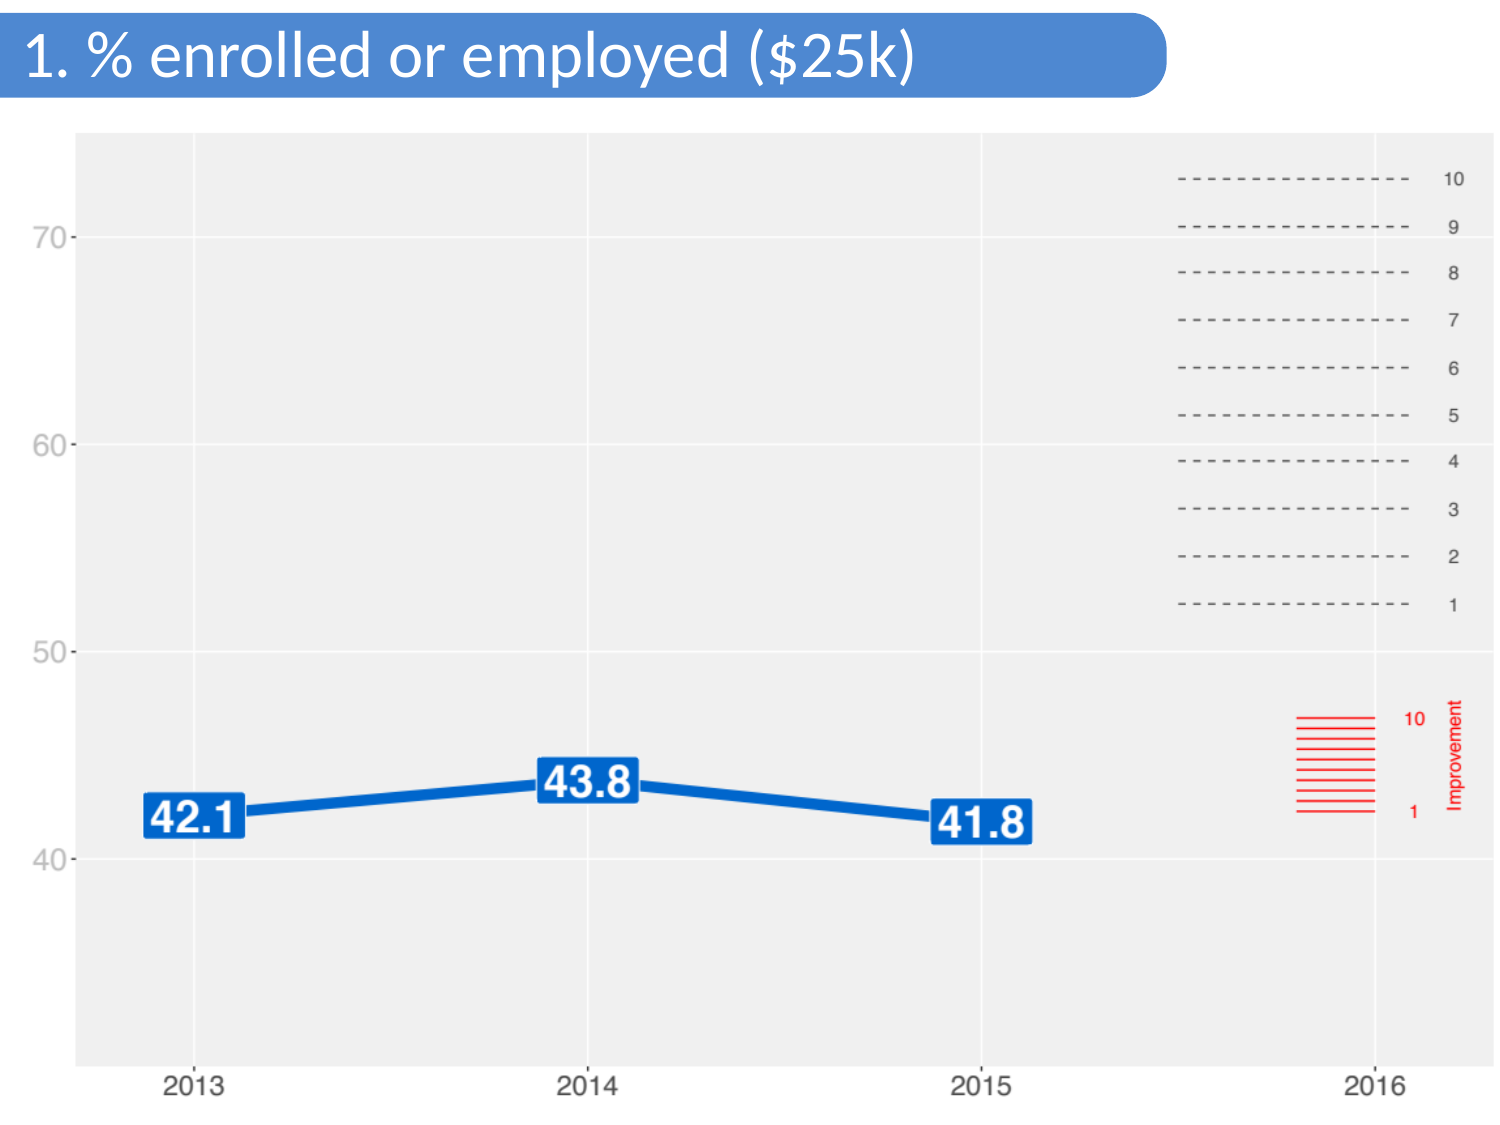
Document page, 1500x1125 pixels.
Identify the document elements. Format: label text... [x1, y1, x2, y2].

text_box [0, 11, 6, 99]
picture [0, 124, 1500, 1125]
text_box 1. % enrolled or employed ($25k) [6, 3, 1363, 99]
